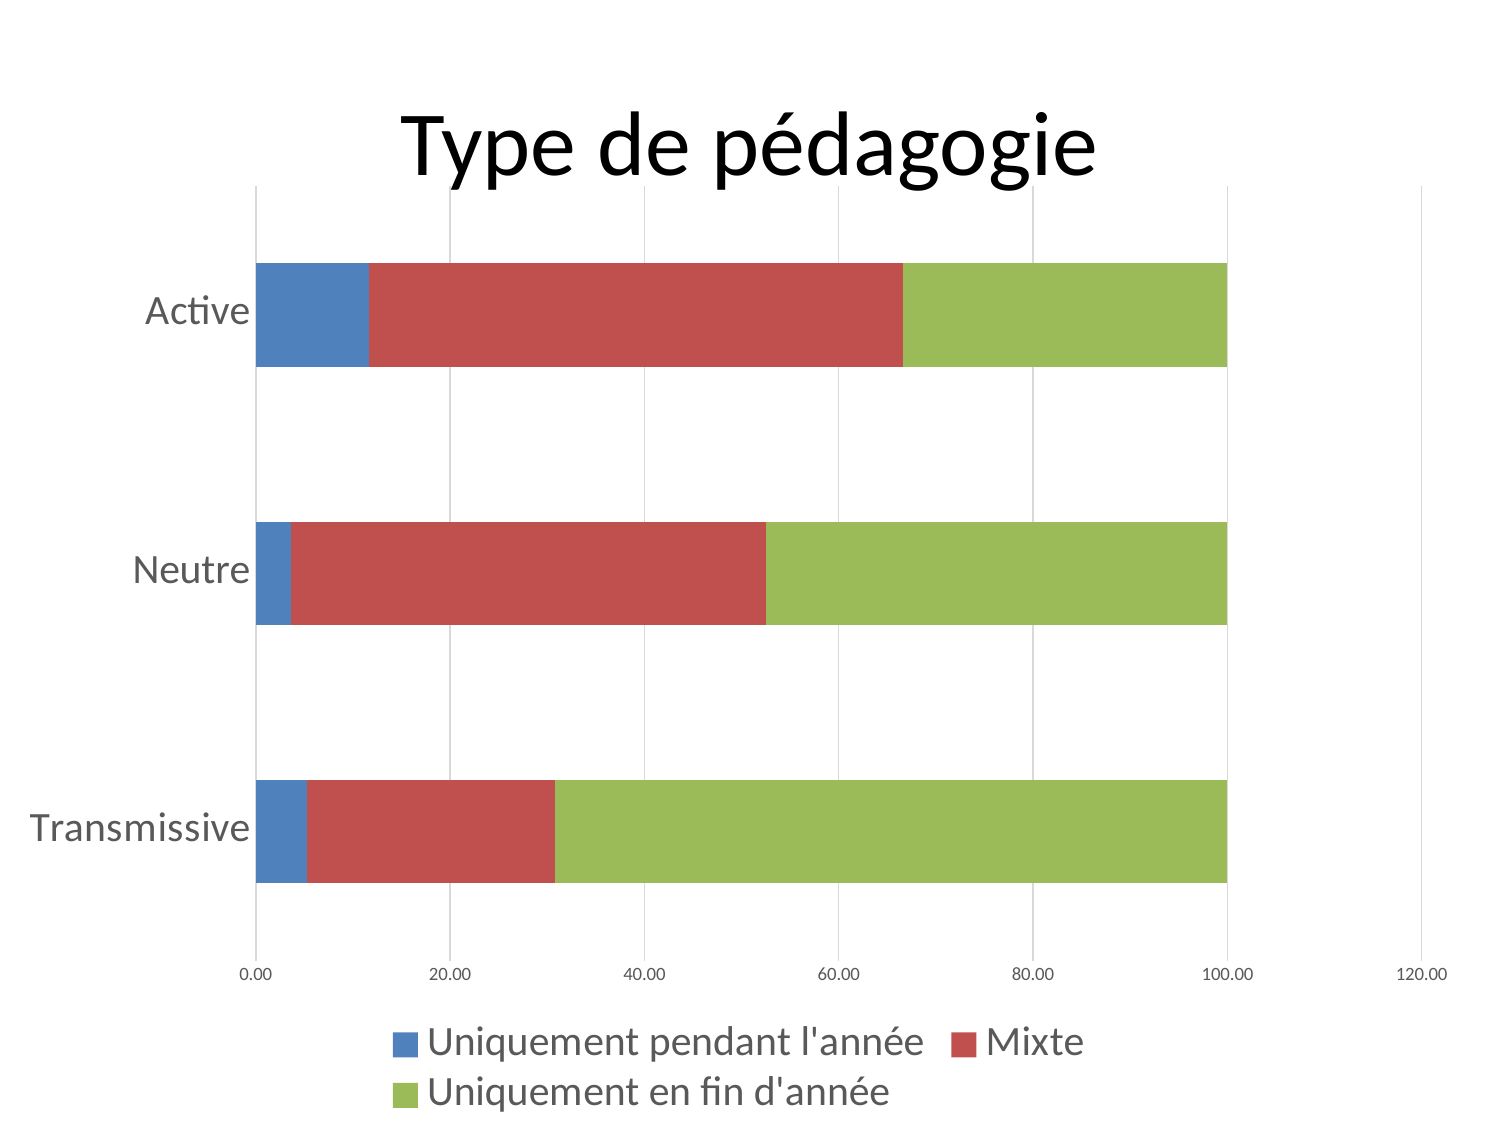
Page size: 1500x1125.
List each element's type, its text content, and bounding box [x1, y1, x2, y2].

chart [0, 166, 1478, 1125]
title Type de pédagogie [75, 45, 1425, 164]
